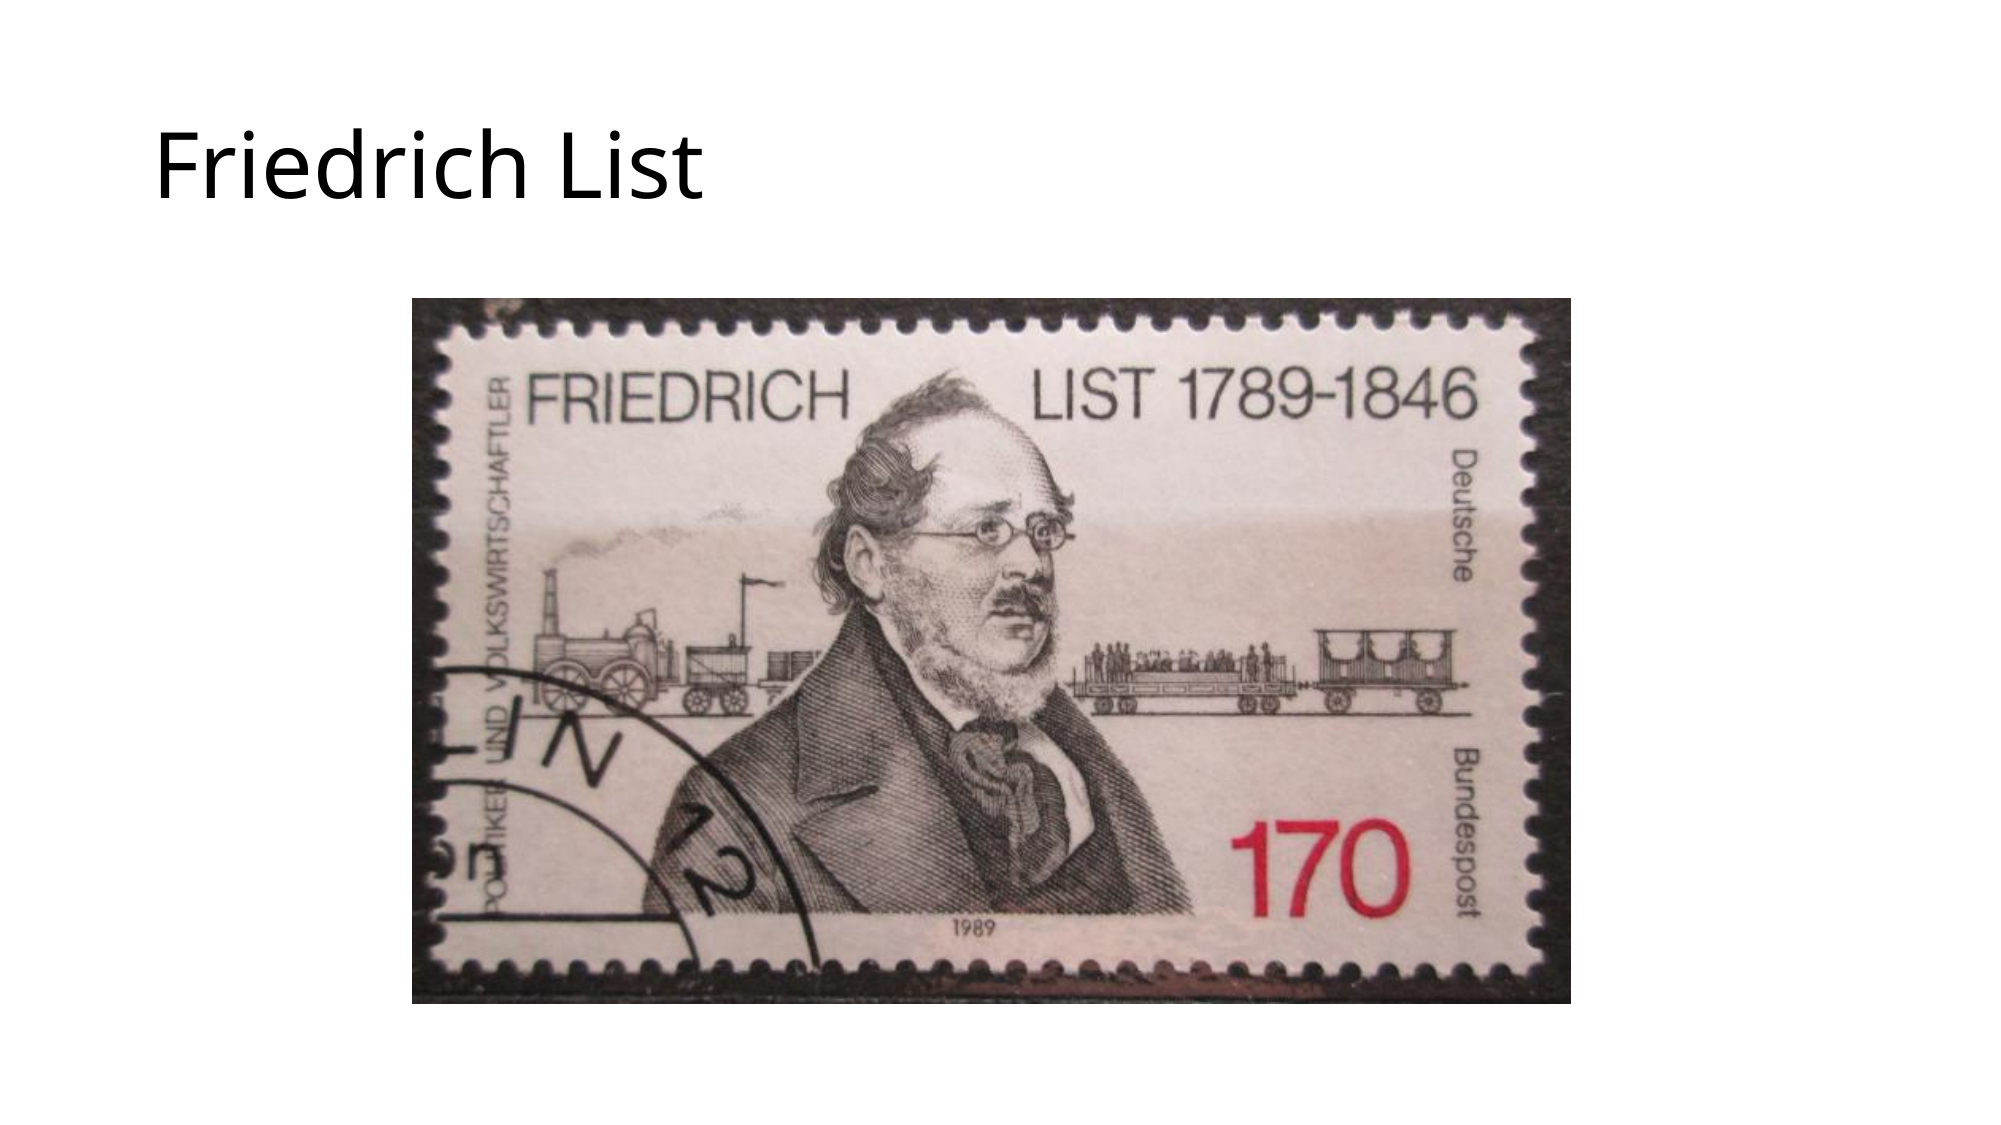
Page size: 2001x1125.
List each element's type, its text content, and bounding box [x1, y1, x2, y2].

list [412, 298, 1571, 1004]
title Friedrich List [137, 59, 1863, 278]
